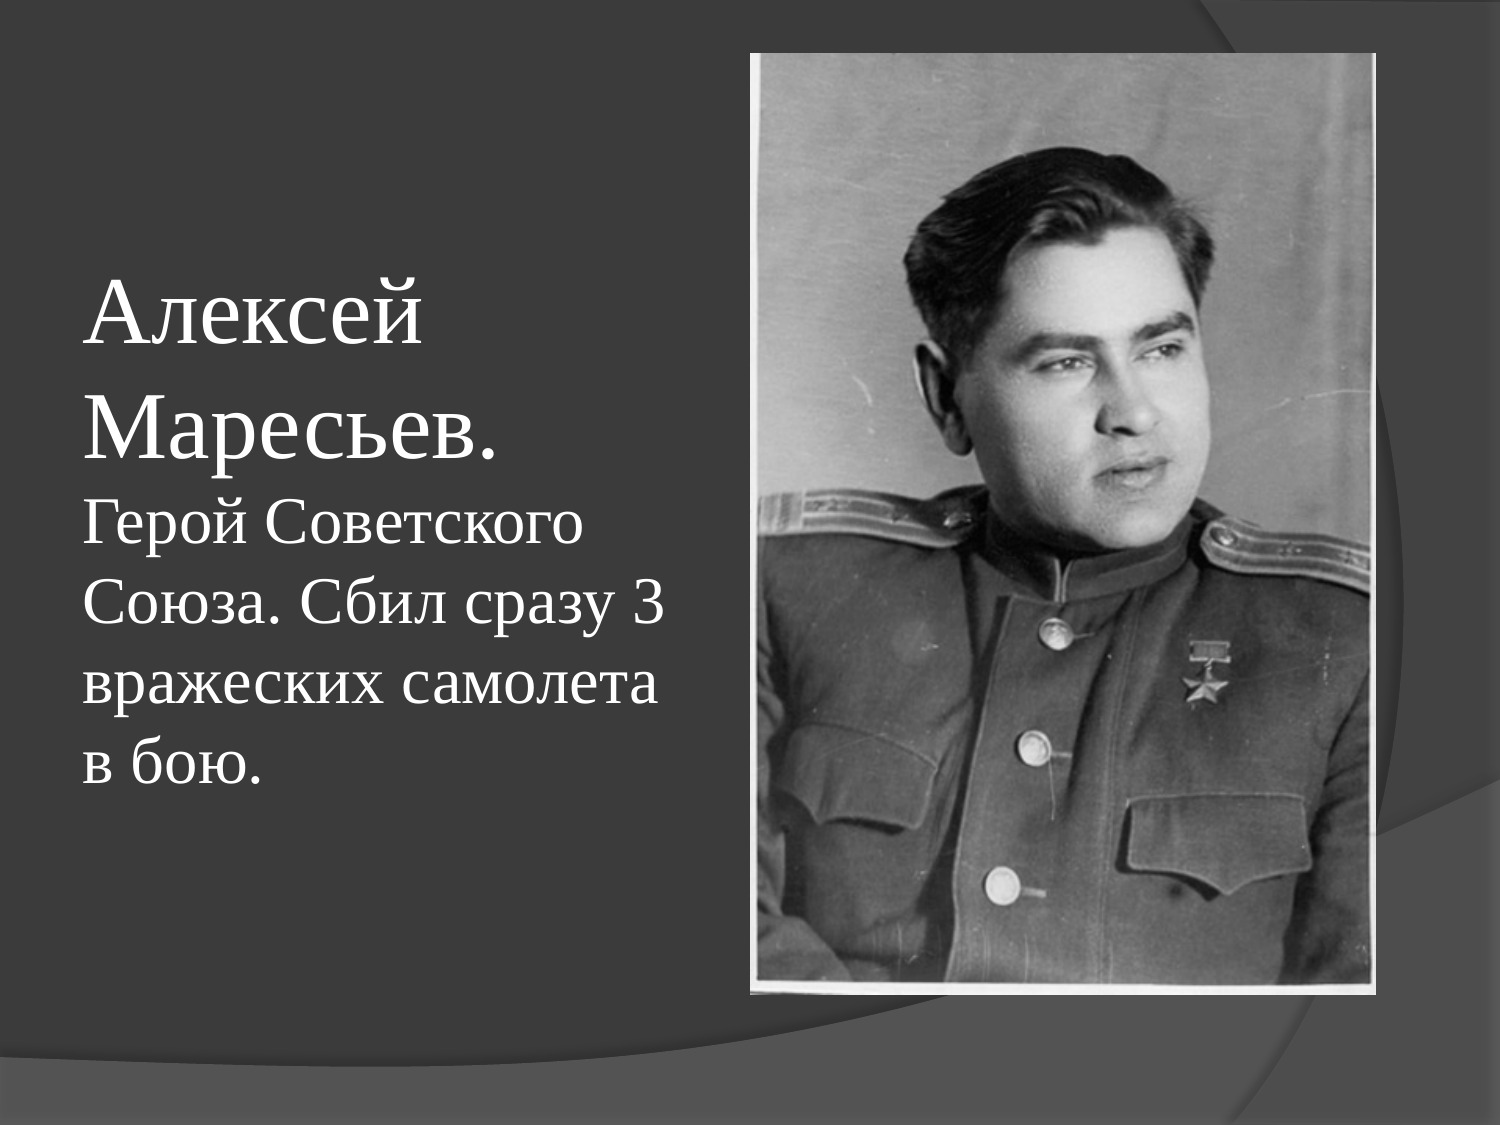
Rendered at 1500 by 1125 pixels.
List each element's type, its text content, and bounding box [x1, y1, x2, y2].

title Алексей Маресьев. Герой Советского Союза. Сбил сразу 3 вражеских самолета в бою. [75, 45, 715, 1000]
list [750, 53, 1376, 995]
